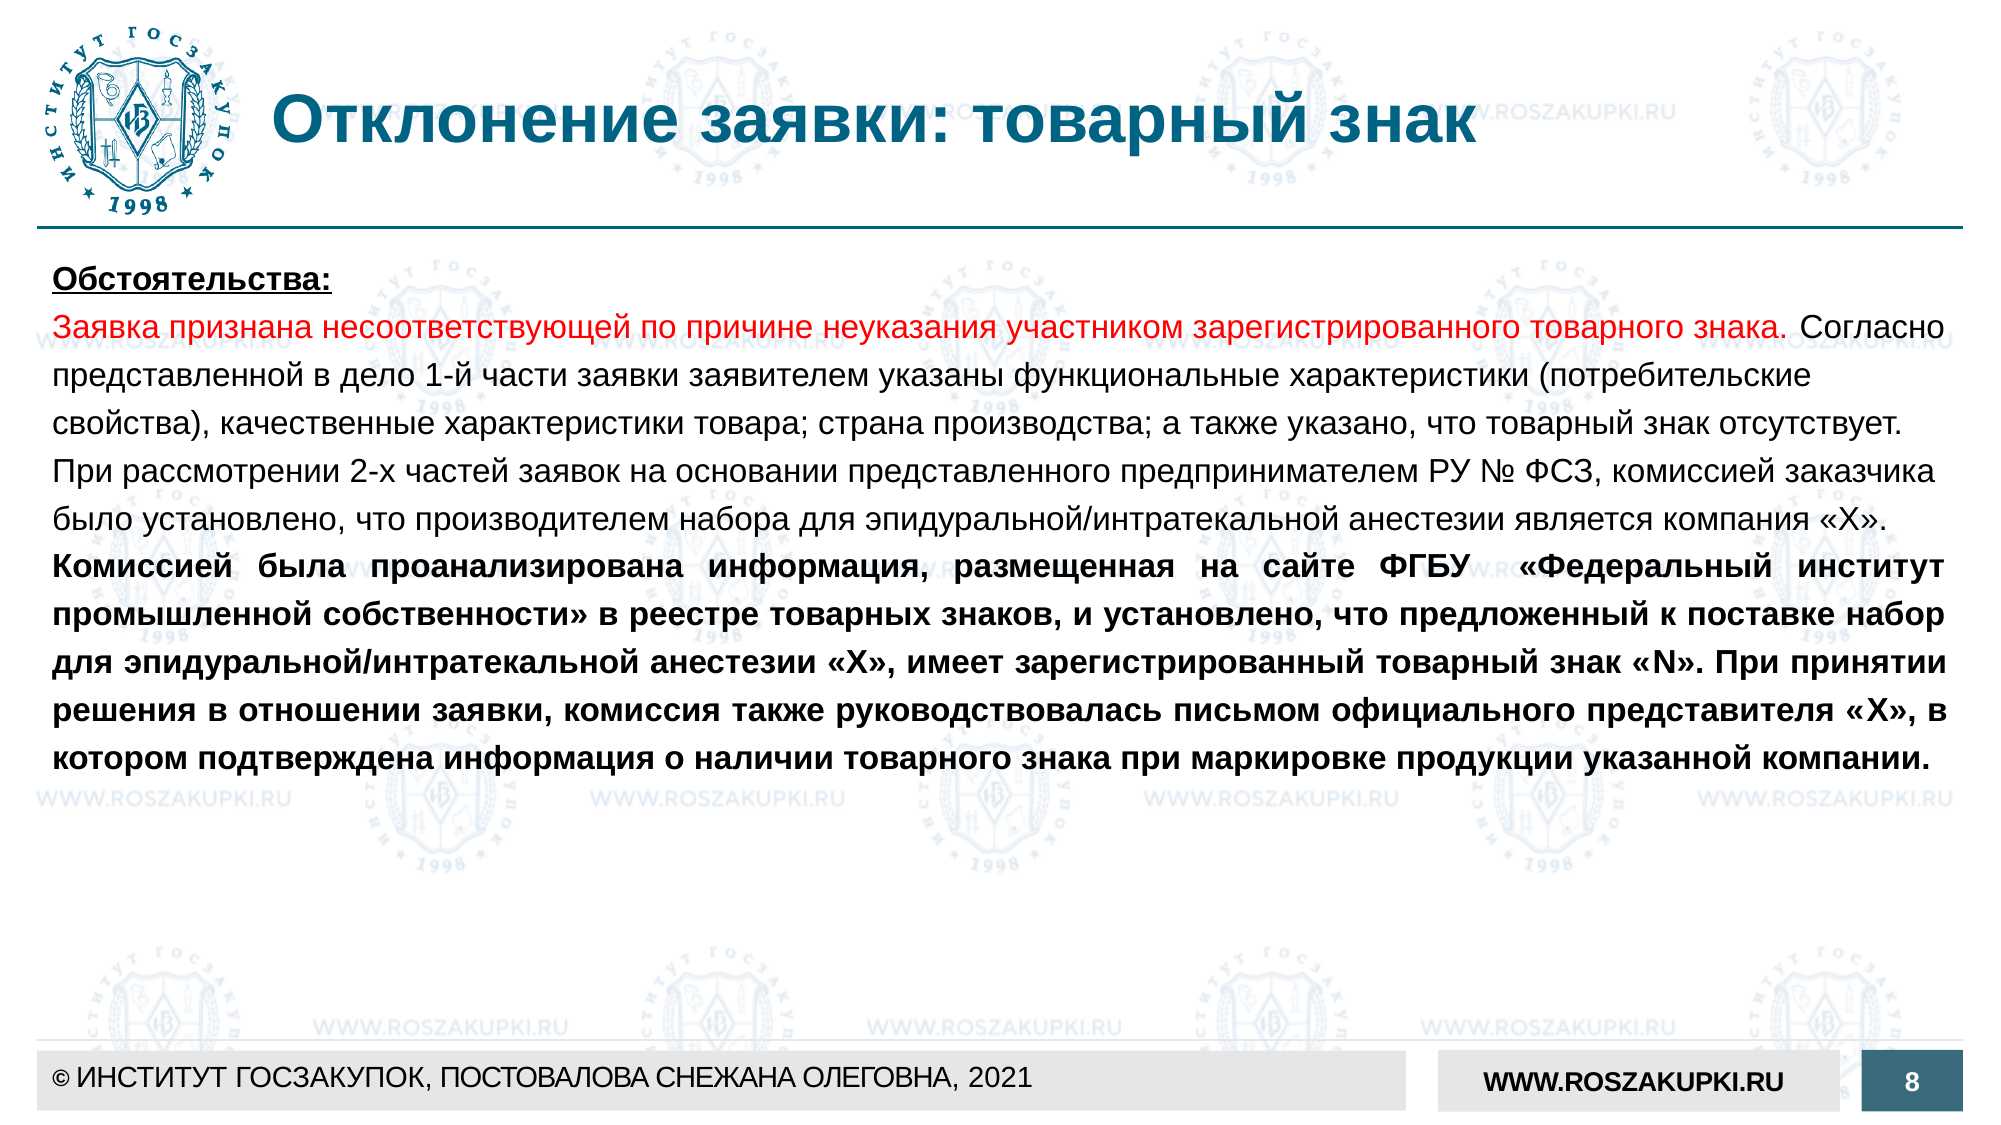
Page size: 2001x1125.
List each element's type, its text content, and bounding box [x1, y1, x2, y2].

list Обстоятельства: Заявка признана несоответствующей по причине неуказания участником зарегистрированного товарного знака. Согласно представленной в дело 1-й части заявки заявителем указаны функциональные характеристики (потребительские свойства), качественные характеристики товара; страна производства; а также указано, что товарный знак отсутствует. При рассмотрении 2-х частей заявок на основании представленного предпринимателем РУ № ФСЗ, комиссией заказчика было установлено, что производителем набора для эпидуральной/интратекальной анестезии является компания «Х». Комиссией была проанализирована информация, размещенная на сайте ФГБУ «Федеральный институт промышленной собственности» в реестре товарных знаков, и установлено, что предложенный к поставке набор для эпидуральной/интратекальной анестезии «Х», имеет зарегистрированный товарный знак «N». При принятии решения в отношении заявки, комиссия также руководствовалась письмом официального представителя «X», в котором подтверждена информация о наличии товарного знака при маркировке продукции указанной компании. [37, 241, 1963, 1014]
picture [37, 19, 239, 222]
title Отклонение заявки: товарный знак [256, 27, 1963, 214]
